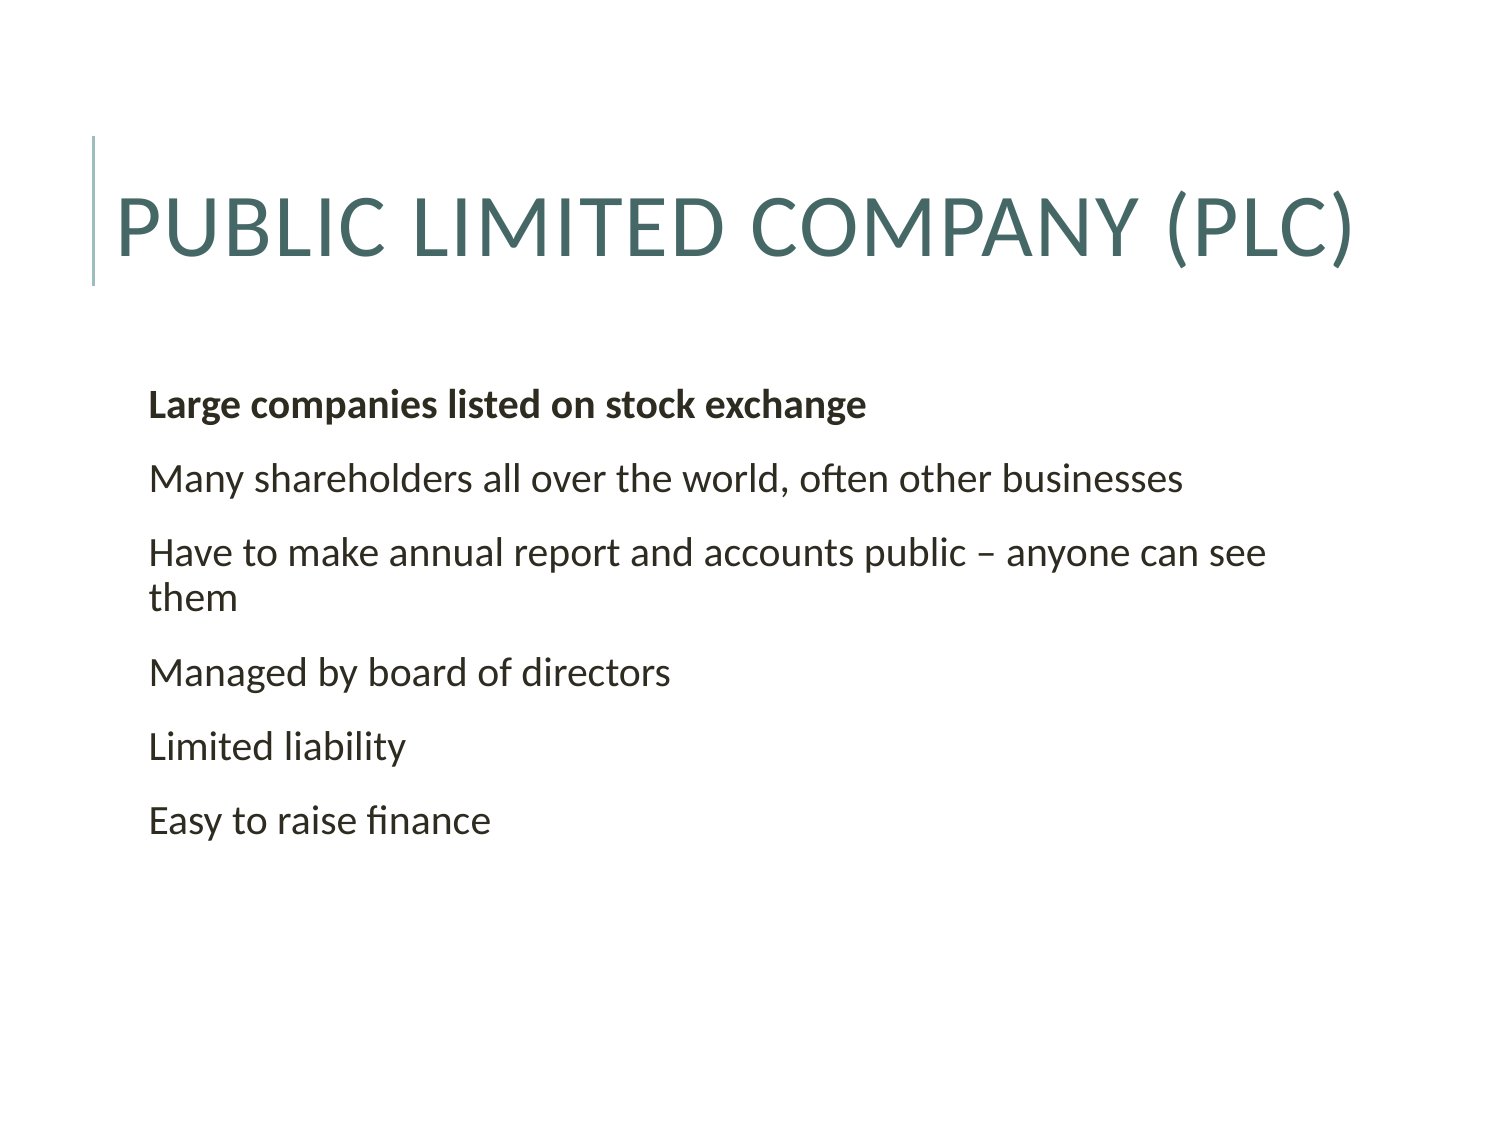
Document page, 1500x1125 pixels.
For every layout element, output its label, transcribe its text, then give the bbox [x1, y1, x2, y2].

list Large companies listed on stock exchange Many shareholders all over the world, often other businesses Have to make annual report and accounts public – anyone can see them Managed by board of directors Limited liability Easy to raise finance [126, 375, 1322, 1035]
title Public limited company (plc) [100, 137, 1399, 325]
